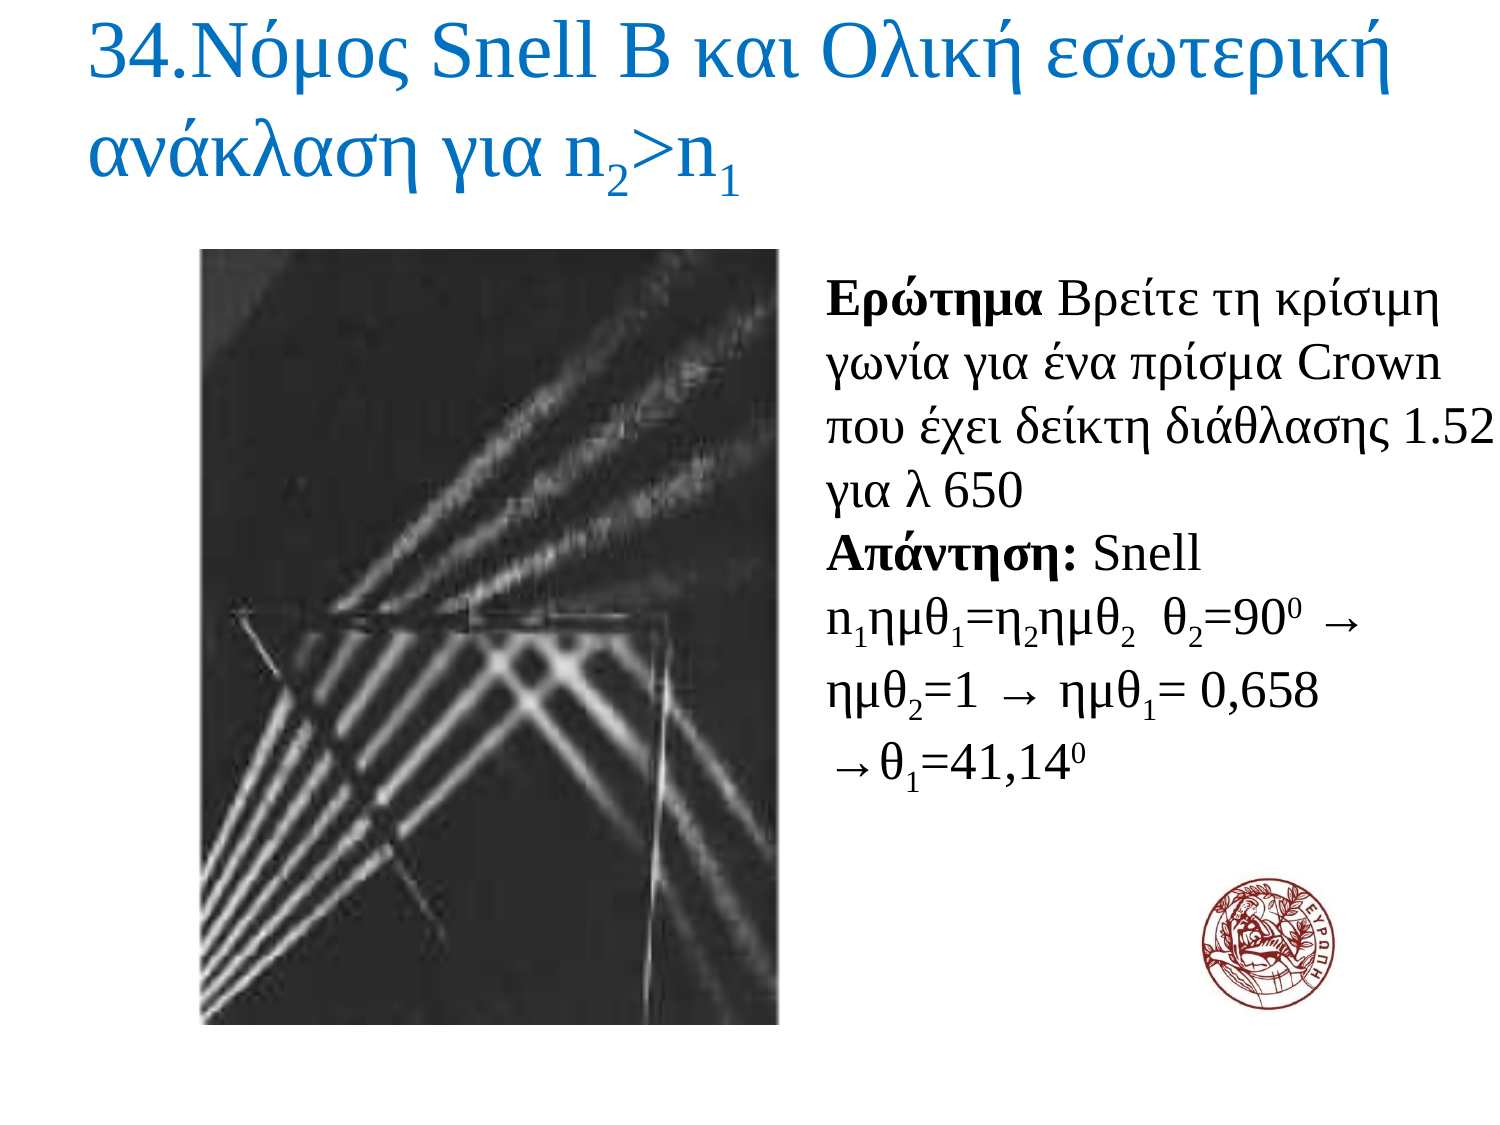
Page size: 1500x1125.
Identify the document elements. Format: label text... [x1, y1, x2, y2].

text_box [1199, 874, 1338, 1013]
title 34.Νόμος Snell Β και Ολική εσωτερική ανάκλαση για n2>n1 [87, 0, 1413, 195]
list Ερώτημα Βρείτε τη κρίσιμη γωνία για ένα πρίσμα Crown που έχει δείκτη διάθλασης 1.52 για λ 650 Απάντηση: Snell n1ημθ1=η2ημθ2 θ2=900 → ημθ2=1 → ημθ1= 0,658 →θ1=41,140 [826, 262, 1500, 778]
picture [187, 249, 788, 1026]
